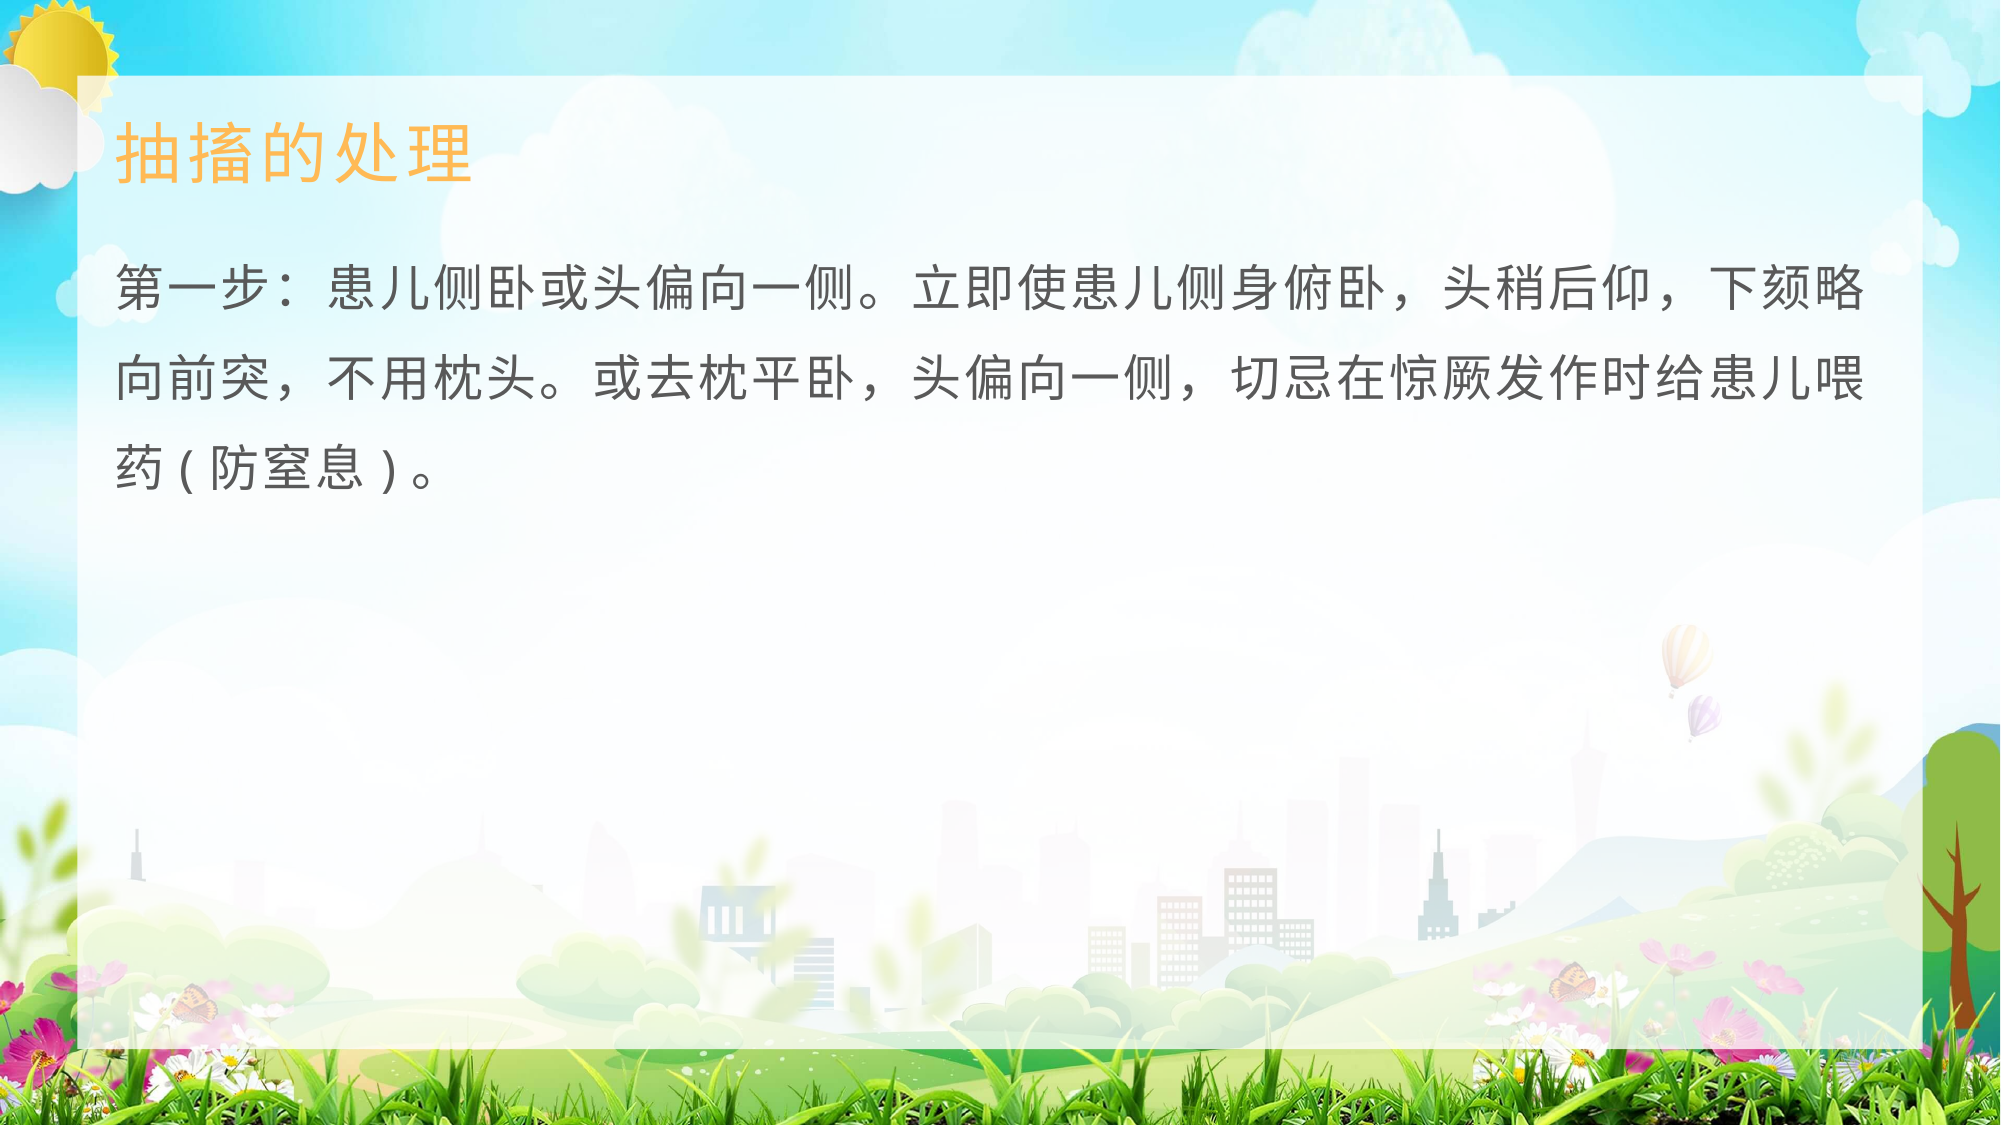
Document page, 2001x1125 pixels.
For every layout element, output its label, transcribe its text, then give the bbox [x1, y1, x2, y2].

list 第一步：患儿侧卧或头偏向一侧。立即使患儿侧身俯卧，头稍后仰，下颏略向前突，不用枕头。或去枕平卧，头偏向一侧，切忌在惊厥发作时给患儿喂药(防窒息)。 [99, 218, 1903, 996]
title 抽搐的处理 [99, 97, 1903, 200]
picture [0, 0, 2001, 1125]
